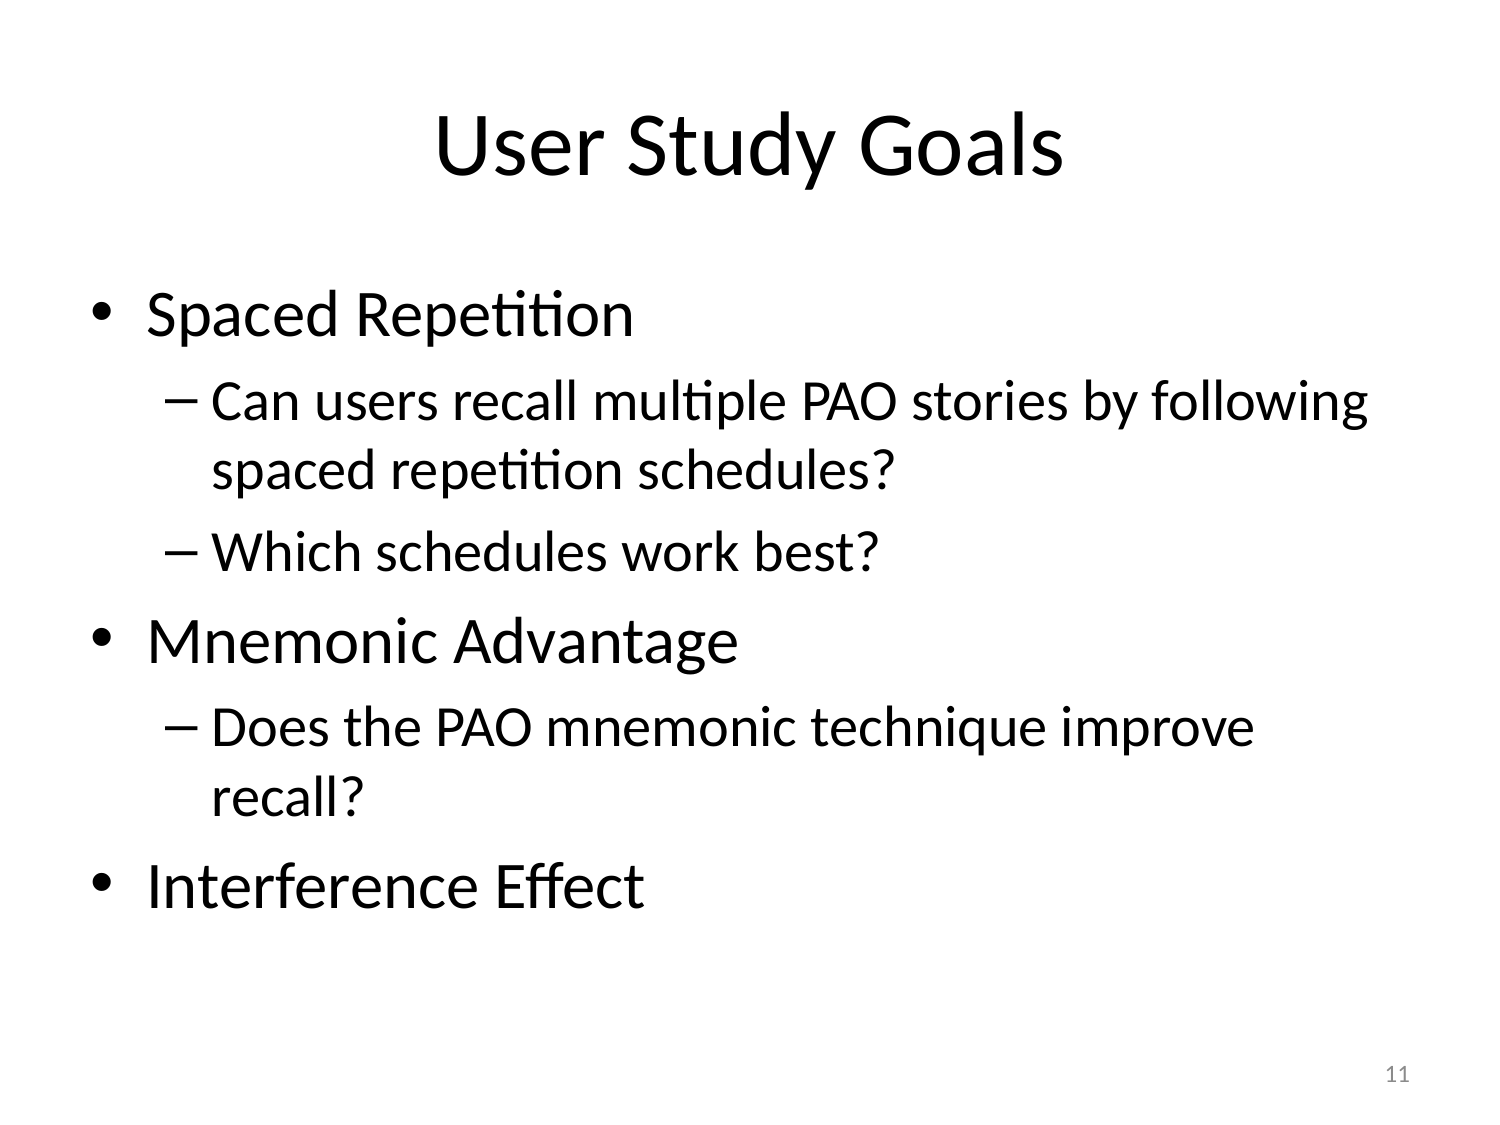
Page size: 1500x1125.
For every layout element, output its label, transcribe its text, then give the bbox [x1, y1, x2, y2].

list Spaced Repetition Can users recall multiple PAO stories by following spaced repetition schedules? Which schedules work best? Mnemonic Advantage Does the PAO mnemonic technique improve recall? Interference Effect [75, 262, 1425, 1005]
slide_number 11 [1074, 1042, 1425, 1103]
title User Study Goals [75, 45, 1425, 233]
